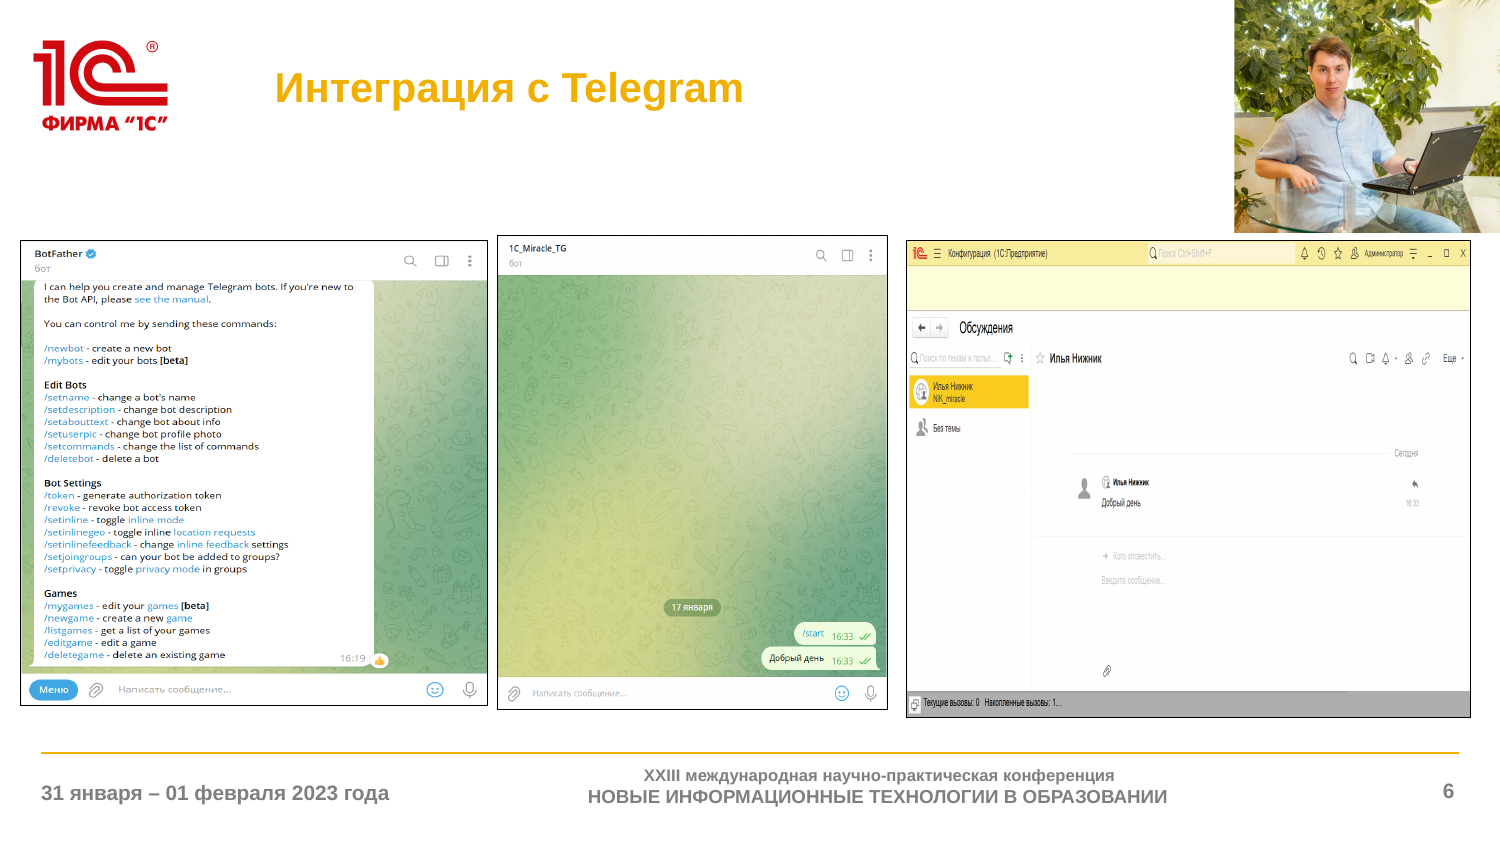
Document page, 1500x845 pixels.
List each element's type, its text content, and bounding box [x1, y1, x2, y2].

picture [19, 239, 488, 706]
title Интеграция с Telegram [265, 15, 1228, 157]
text_box 6 [1328, 777, 1455, 803]
text_box XXIII международная научно-практическая конференция НОВЫЕ ИНФОРМАЦИОННЫЕ ТЕХНОЛОГИИ В ОБРАЗОВАНИИ [395, 764, 1365, 808]
picture [496, 235, 888, 711]
text_box 31 января – 01 февраля 2023 года [41, 779, 395, 805]
picture [1234, 0, 1500, 236]
picture [905, 239, 1472, 718]
picture [29, 38, 172, 133]
